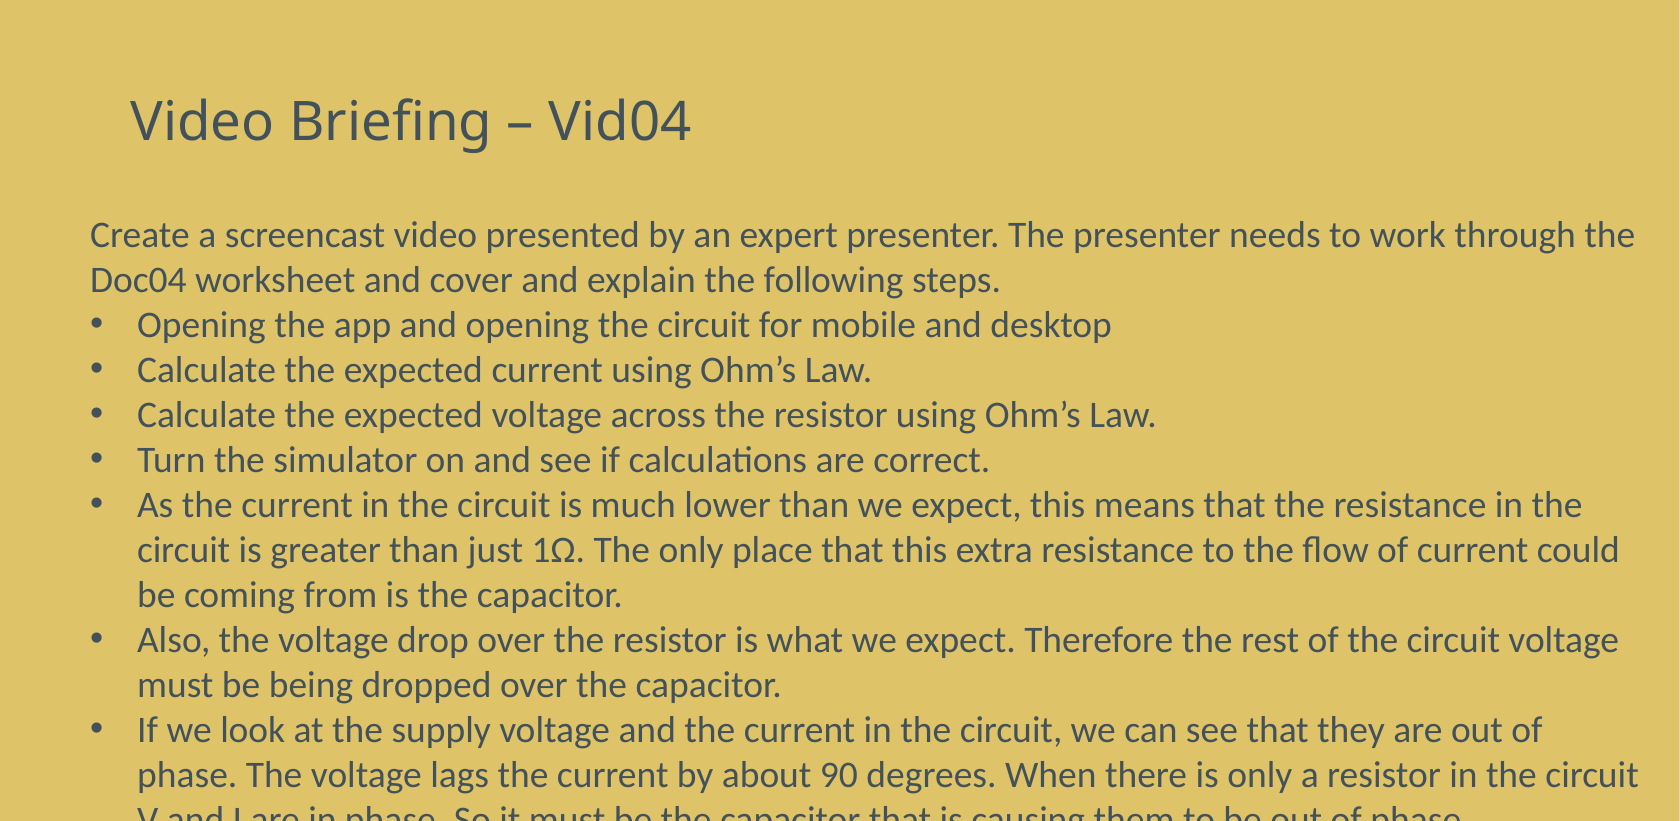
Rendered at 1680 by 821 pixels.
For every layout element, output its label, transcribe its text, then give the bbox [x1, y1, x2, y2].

text_box Create a screencast video presented by an expert presenter. The presenter needs to work through the Doc04 worksheet and cover and explain the following steps. Opening the app and opening the circuit for mobile and desktop Calculate the expected current using Ohm’s Law. Calculate the expected voltage across the resistor using Ohm’s Law. Turn the simulator on and see if calculations are correct. As the current in the circuit is much lower than we expect, this means that the resistance in the circuit is greater than just 1Ω. The only place that this extra resistance to the flow of current could be coming from is the capacitor. Also, the voltage drop over the resistor is what we expect. Therefore the rest of the circuit voltage must be being dropped over the capacitor. If we look at the supply voltage and the current in the circuit, we can see that they are out of phase. The voltage lags the current by about 90 degrees. When there is only a resistor in the circuit V and I are in phase. So it must be the capacitor that is causing them to be out of phase. [75, 202, 1658, 821]
title Video Briefing – Vid04 [115, 43, 1565, 202]
